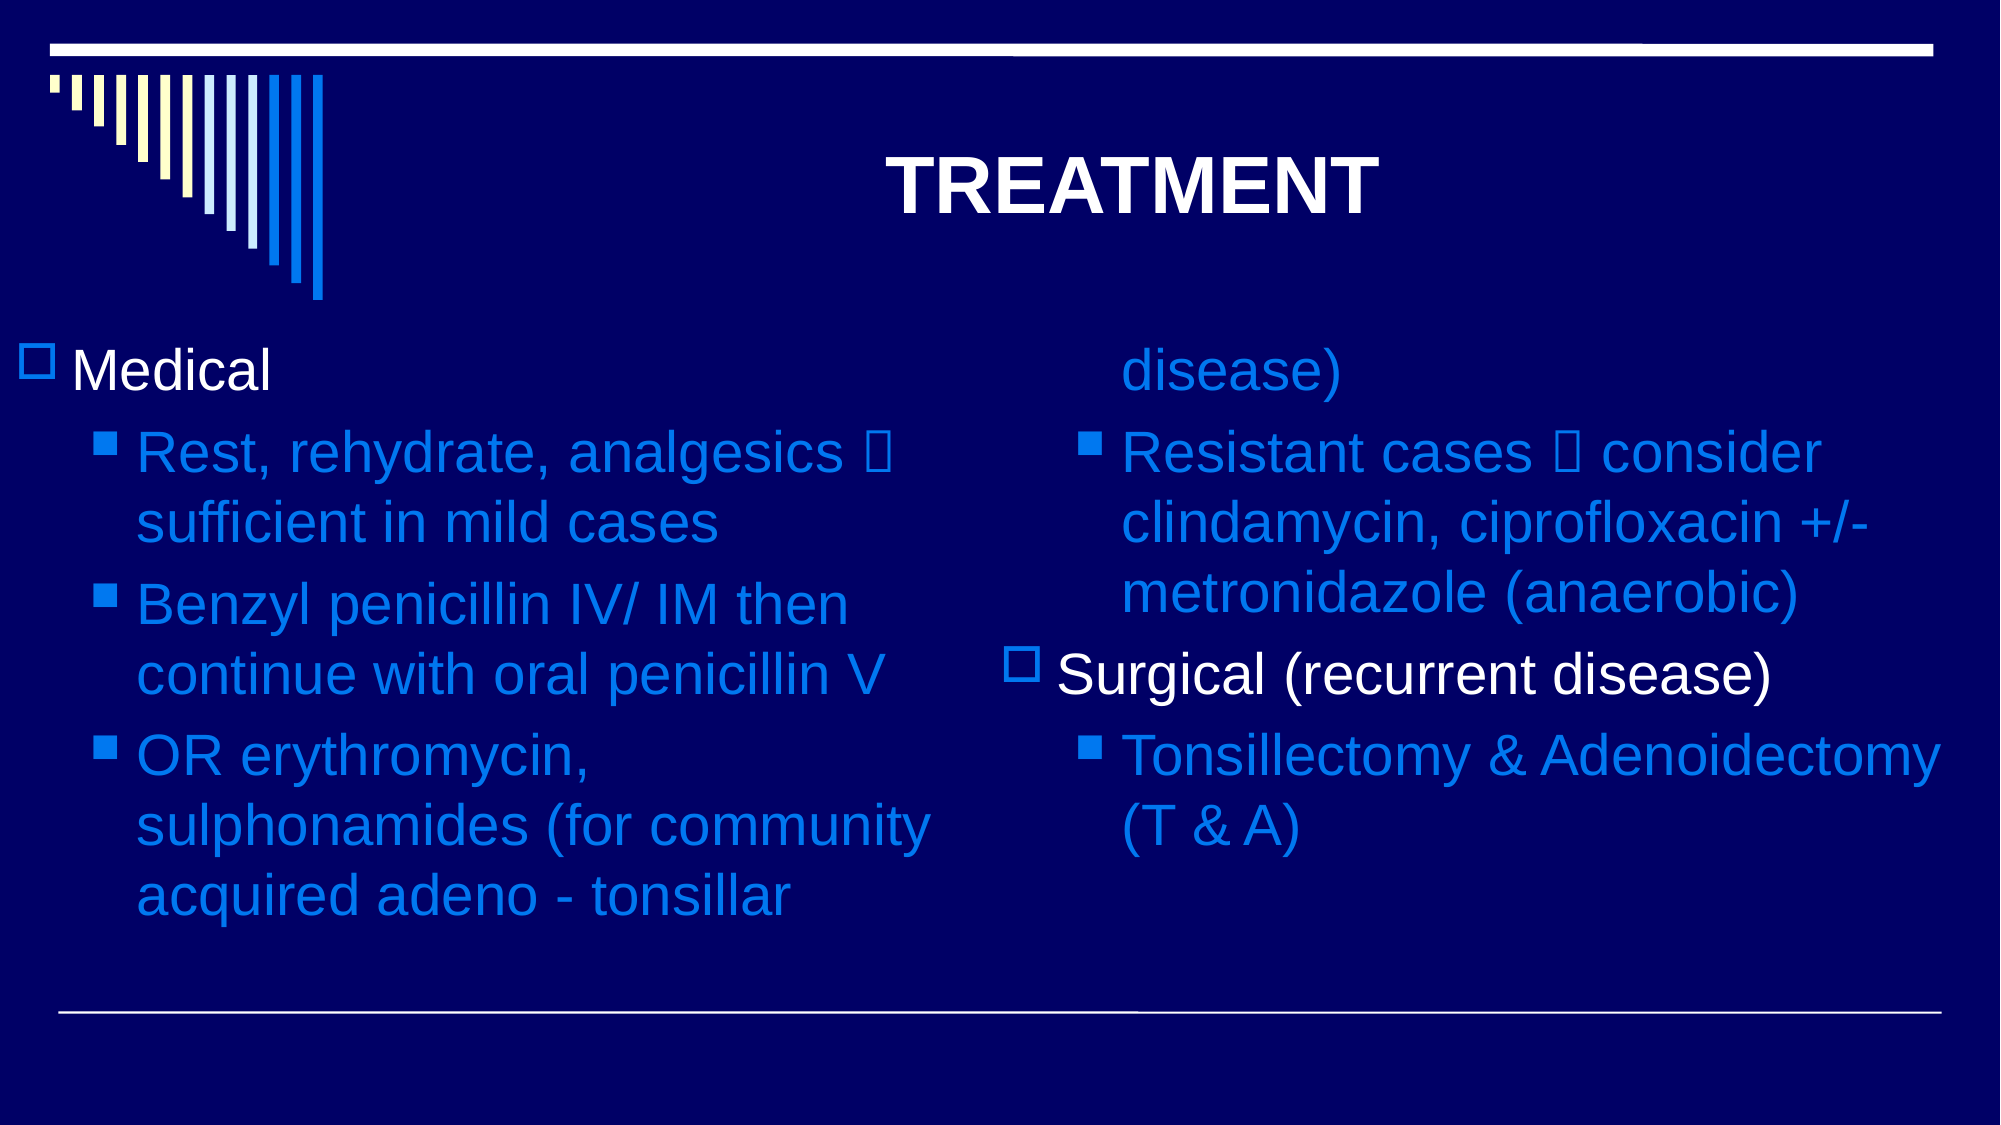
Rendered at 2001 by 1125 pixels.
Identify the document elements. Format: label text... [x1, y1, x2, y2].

list Medical Rest, rehydrate, analgesics  sufficient in mild cases Benzyl penicillin IV/ IM then continue with oral penicillin V OR erythromycin, sulphonamides (for community acquired adeno - tonsillar disease) Resistant cases  consider clindamycin, ciprofloxacin +/- metronidazole (anaerobic) Surgical (recurrent disease) Tonsillectomy & Adenoidectomy (T & A) [0, 324, 2000, 995]
title TREATMENT [366, 75, 1900, 288]
